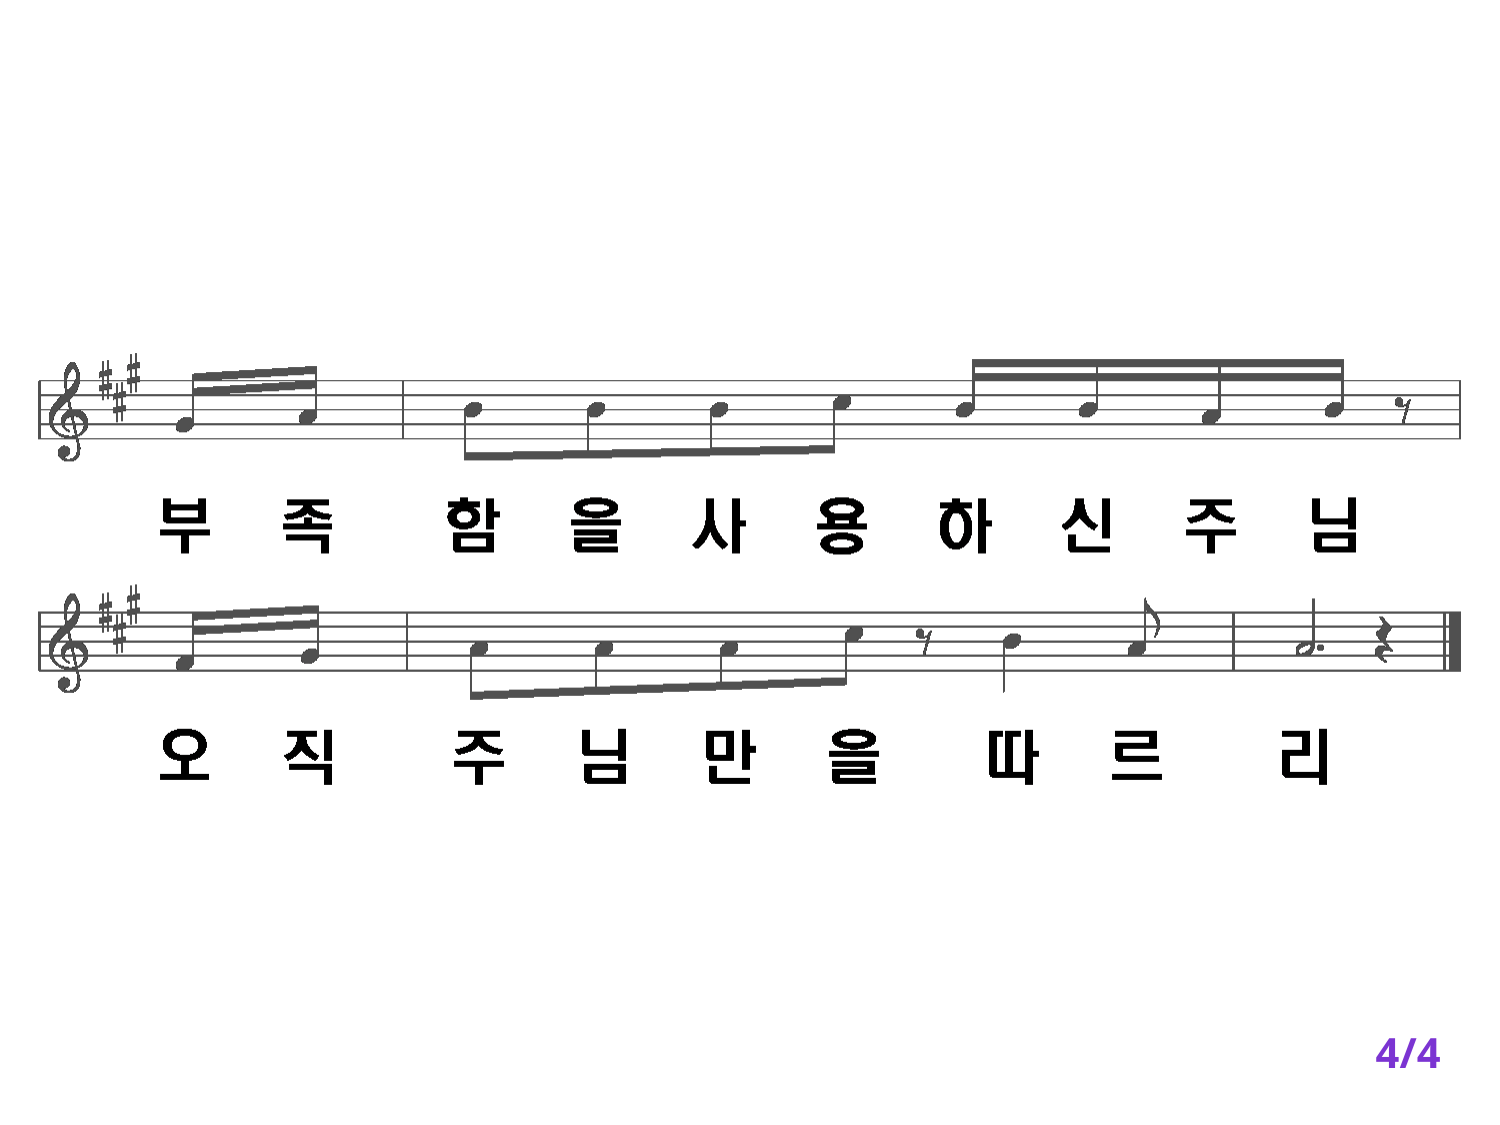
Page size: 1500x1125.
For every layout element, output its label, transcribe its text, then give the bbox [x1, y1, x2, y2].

picture [0, 284, 1500, 841]
text_box 4/4 [1360, 1019, 1456, 1085]
